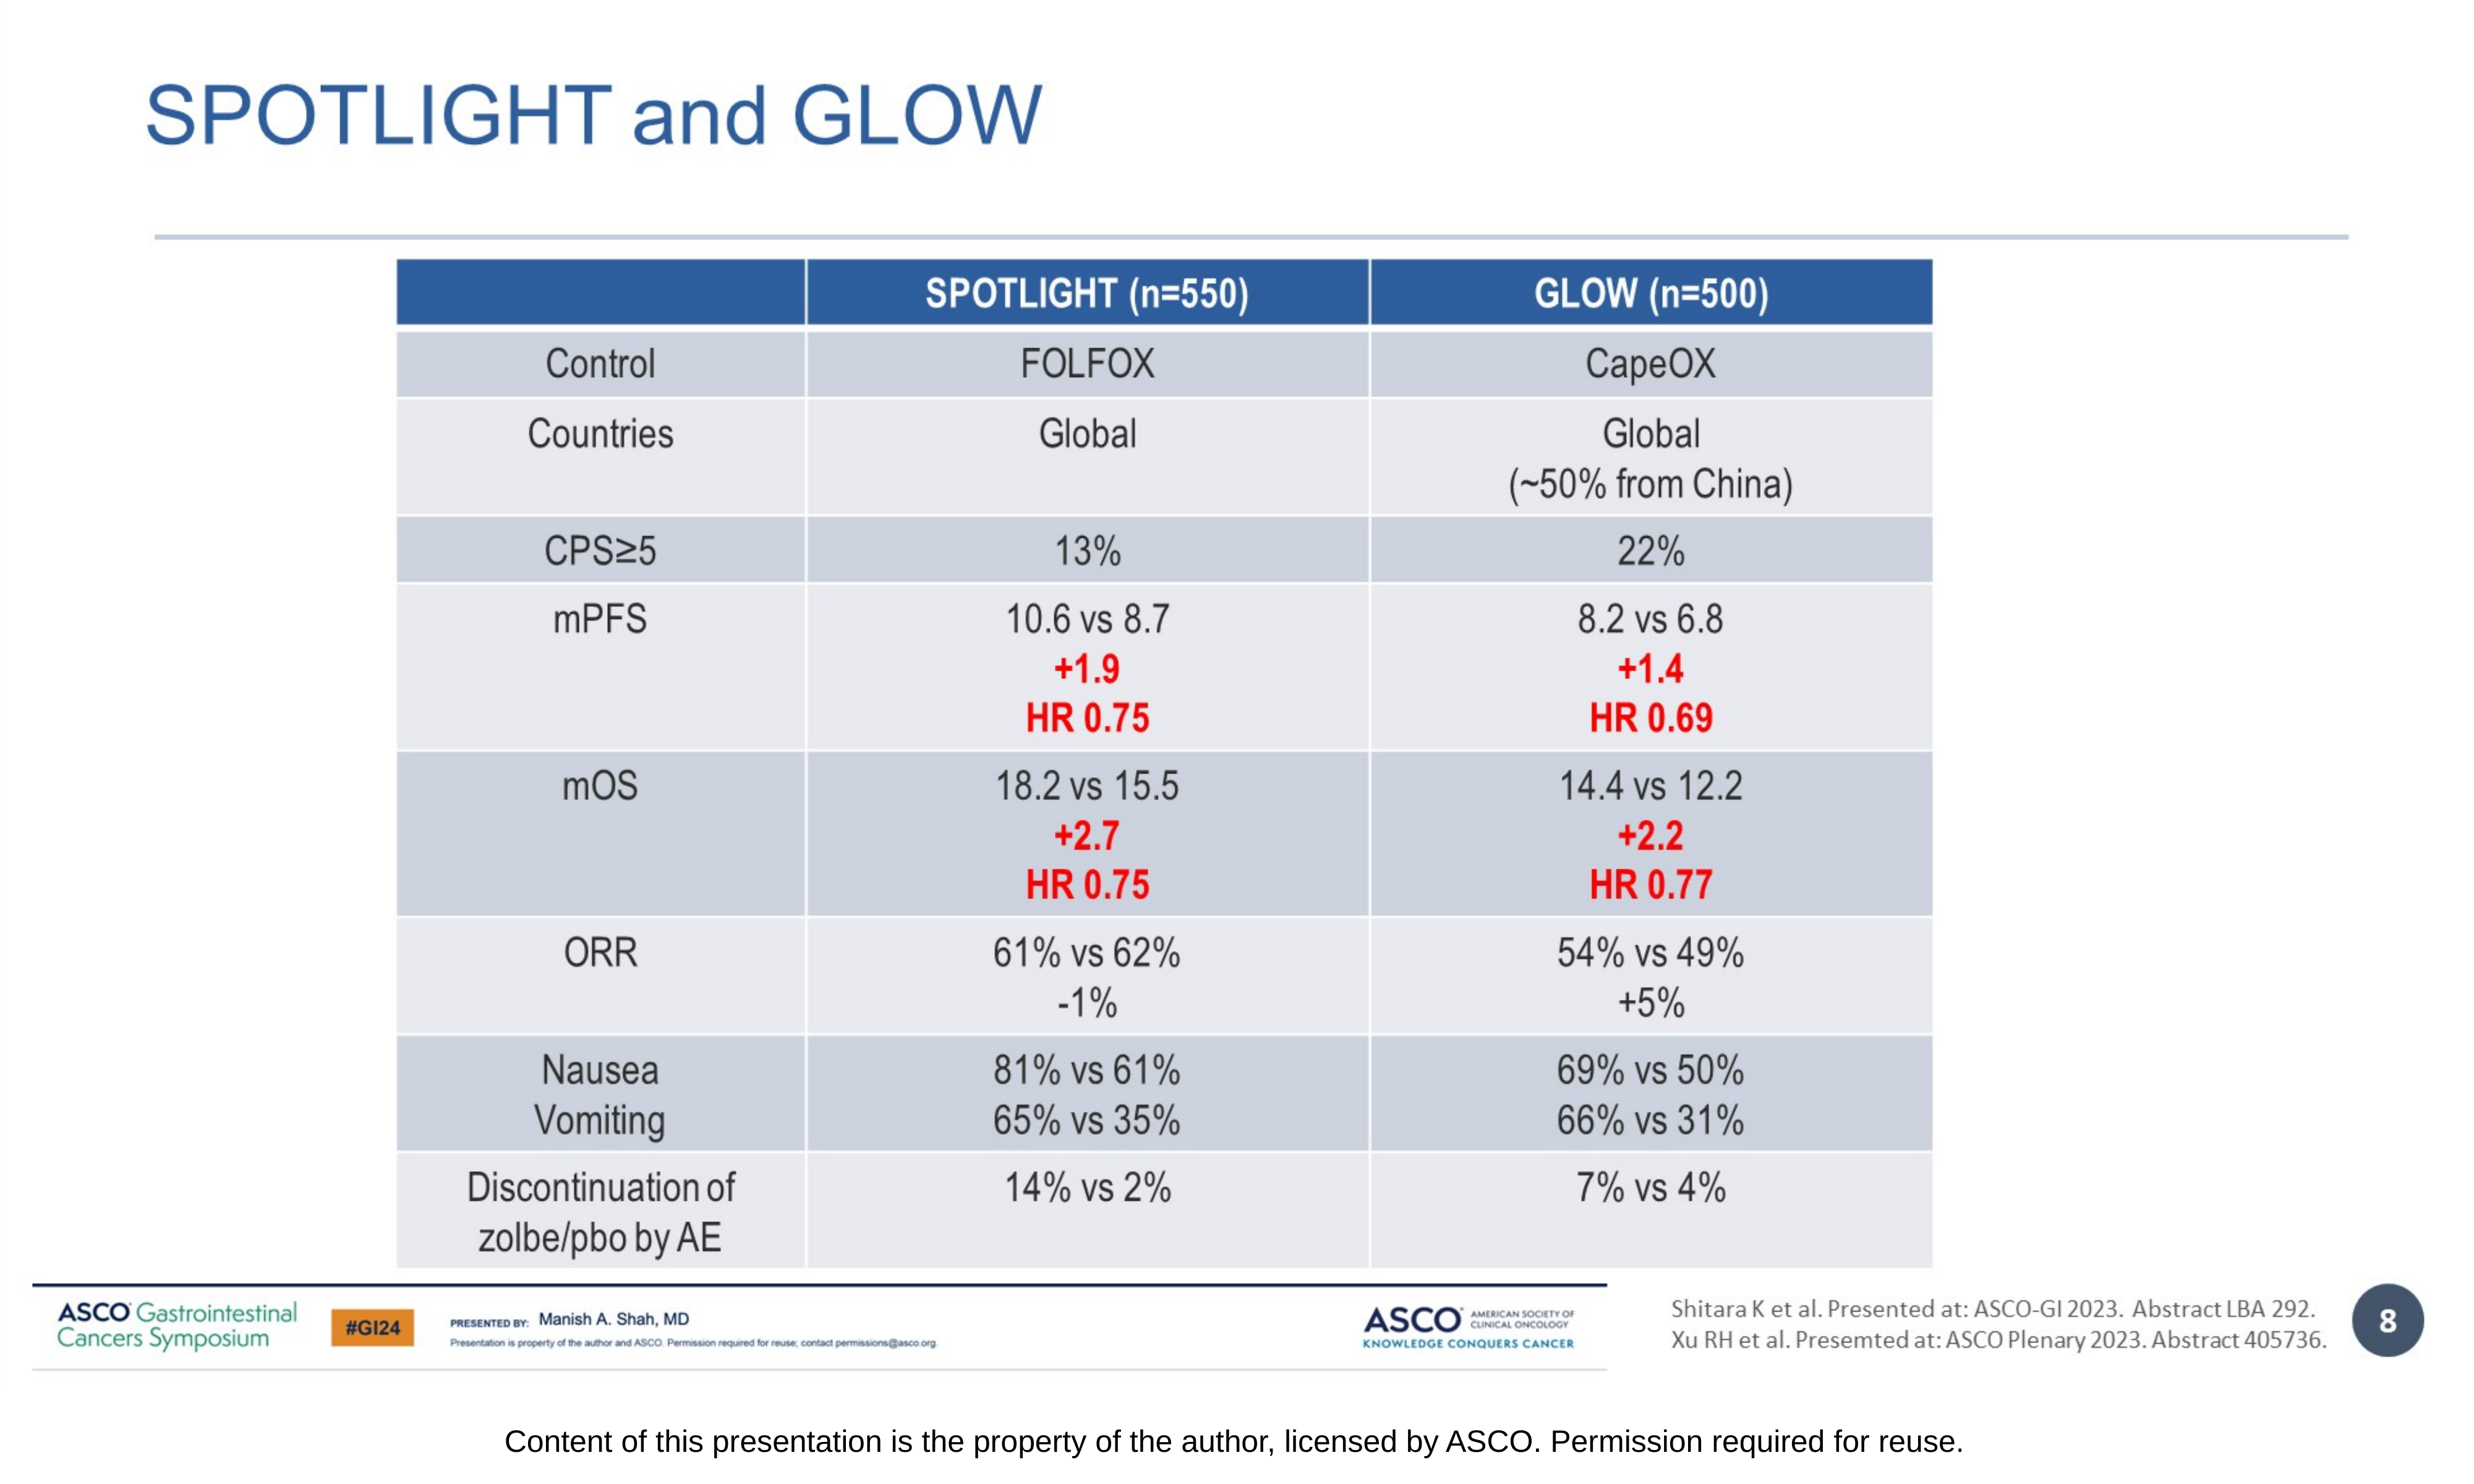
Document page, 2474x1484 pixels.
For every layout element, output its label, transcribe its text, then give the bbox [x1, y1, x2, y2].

picture [2, 0, 2472, 1389]
text_box Content of this presentation is the property of the author, licensed by ASCO. Permission required for reuse. [0, 1399, 2474, 1477]
